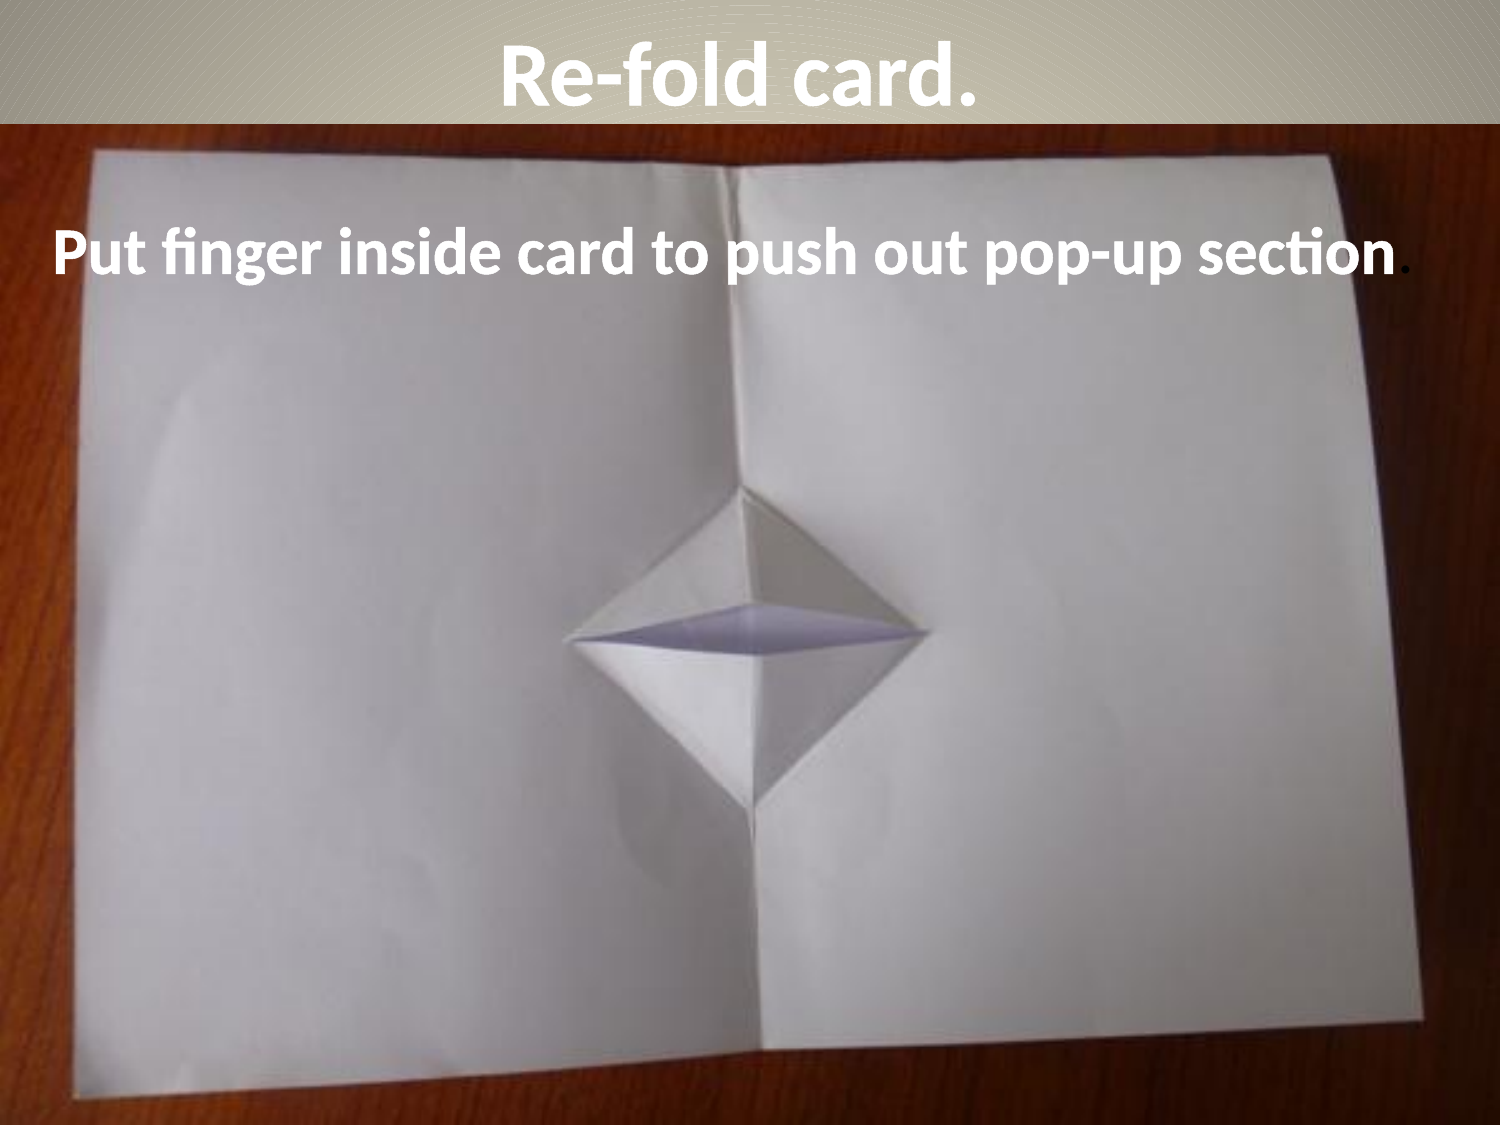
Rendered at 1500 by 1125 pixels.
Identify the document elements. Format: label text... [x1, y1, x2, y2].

picture [0, 124, 1500, 1125]
title Re-fold card. [75, 0, 1425, 123]
